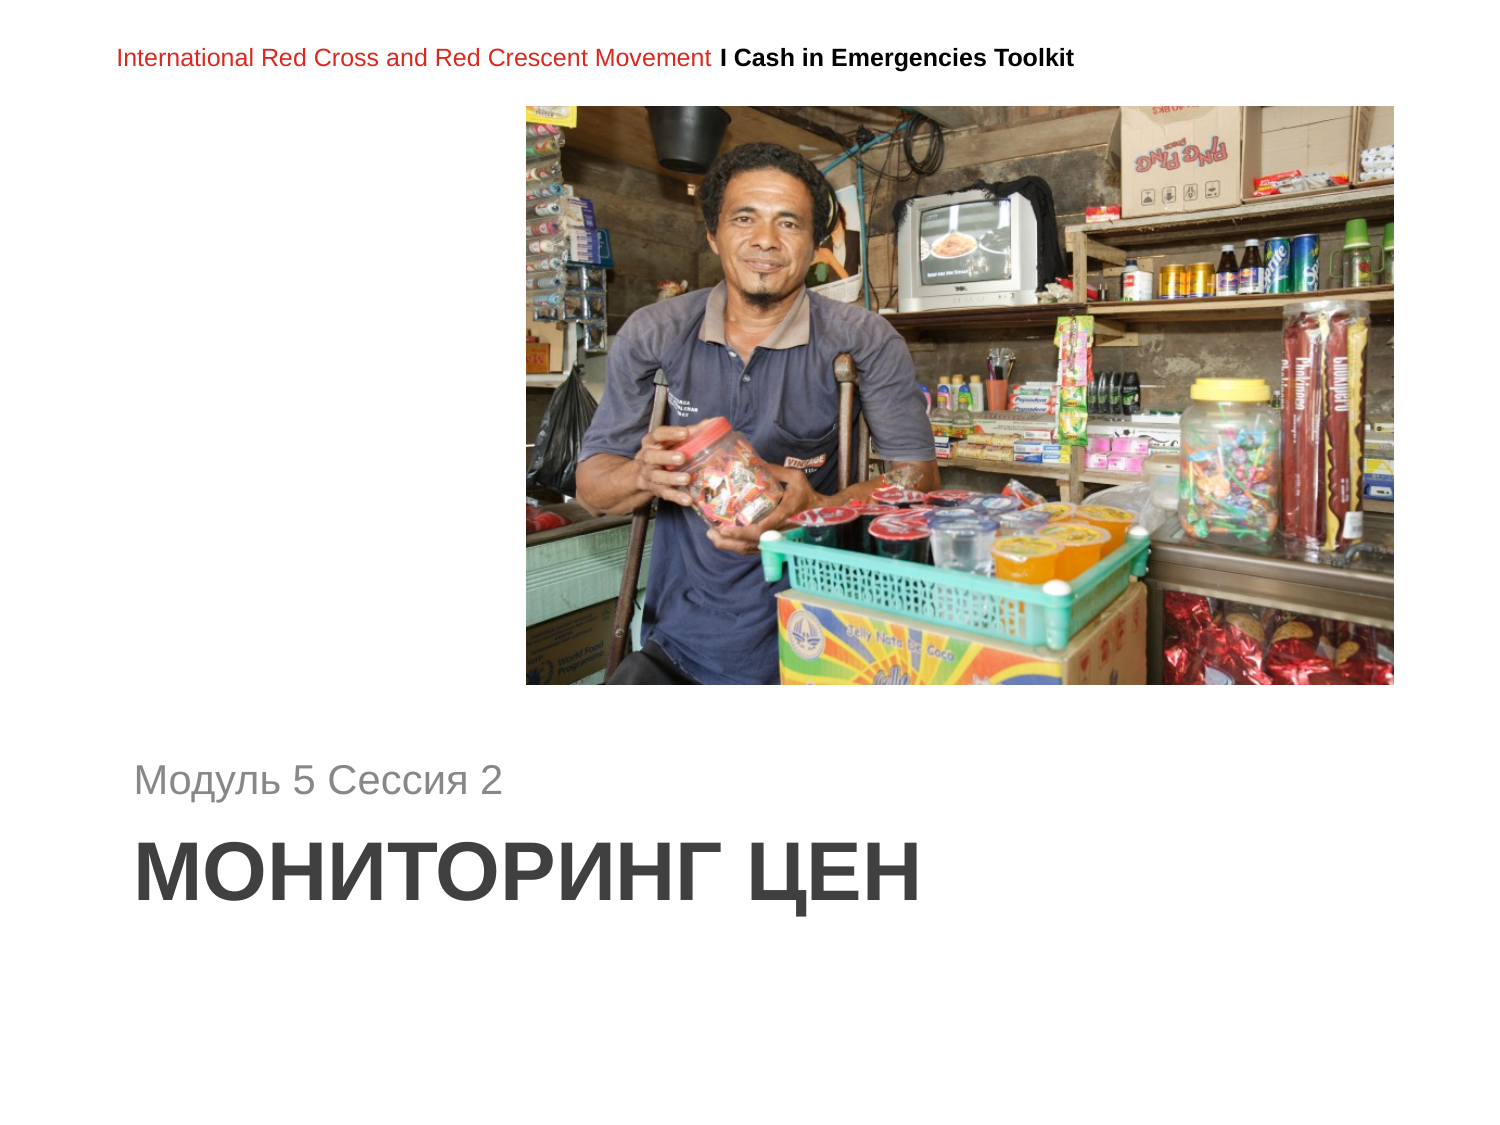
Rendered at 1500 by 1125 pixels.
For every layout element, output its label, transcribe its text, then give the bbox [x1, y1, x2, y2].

picture [526, 106, 1394, 685]
list Модуль 5 Сессия 2 [118, 563, 1394, 810]
title МОНИТОРИНГ ЦЕН [118, 810, 1394, 1034]
